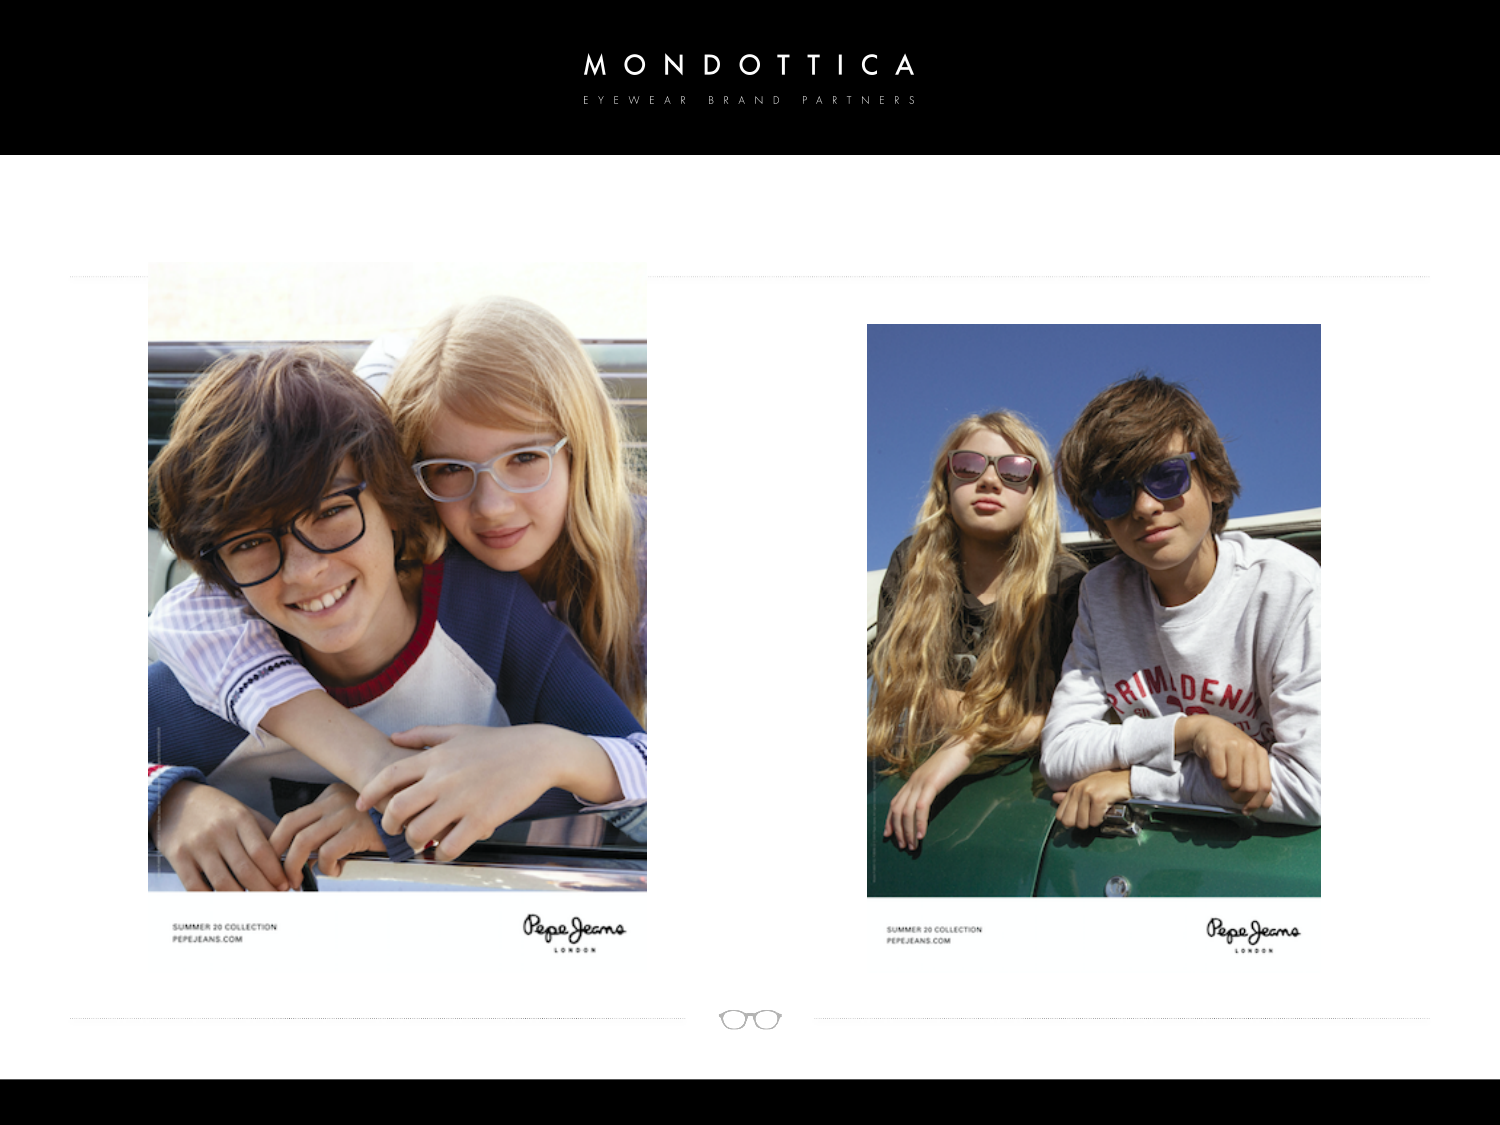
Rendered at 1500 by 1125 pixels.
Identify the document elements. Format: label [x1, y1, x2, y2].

picture [866, 324, 1321, 973]
picture [584, 53, 914, 104]
picture [148, 261, 648, 973]
picture [711, 990, 789, 1047]
